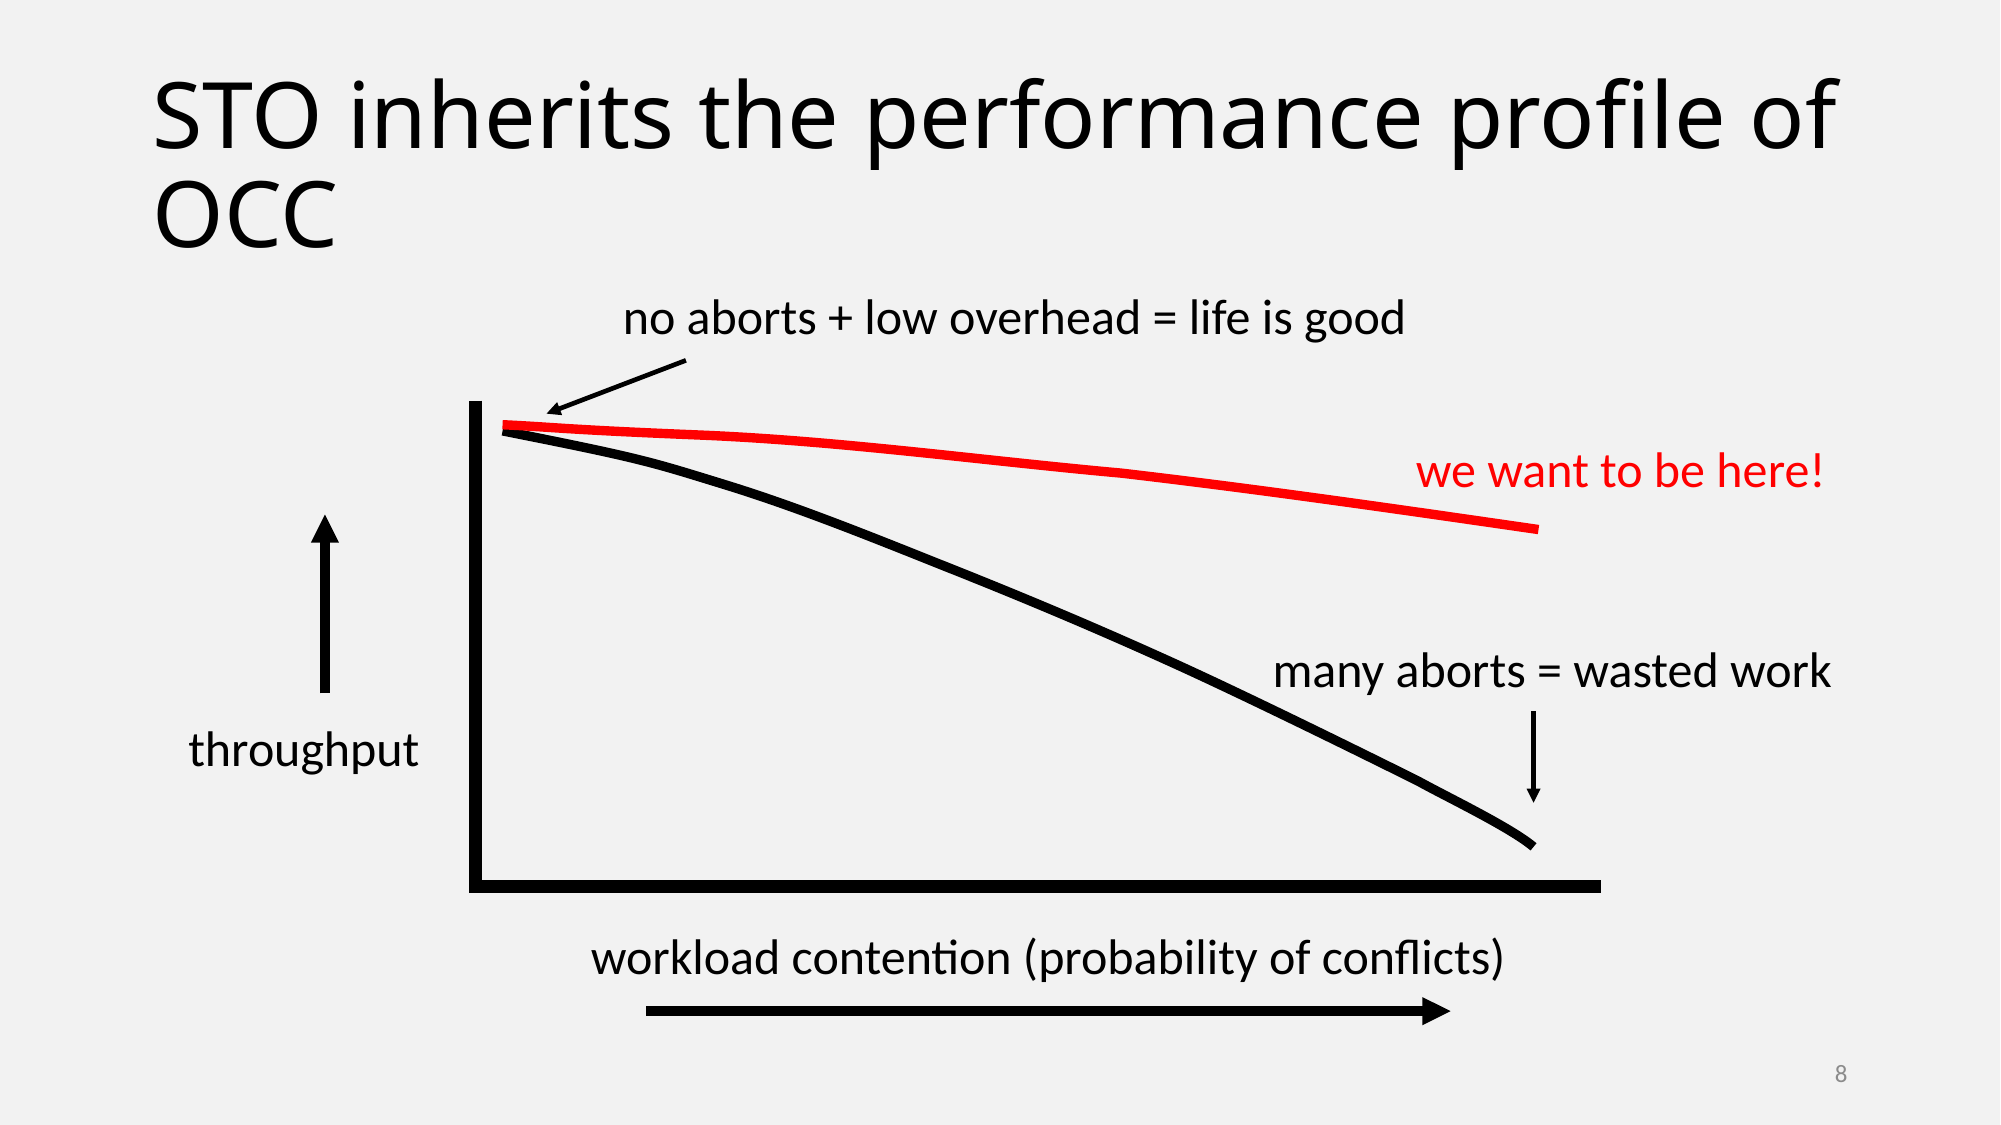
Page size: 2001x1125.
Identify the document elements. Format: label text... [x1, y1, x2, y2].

text_box workload contention (probability of conflicts) [576, 916, 1521, 992]
title STO inherits the performance profile of OCC [137, 59, 1863, 278]
text_box many aborts = wasted work [1602, 630, 1848, 705]
text_box throughput [173, 709, 435, 784]
text_box we want to be here! [1602, 430, 1841, 506]
text_box no aborts + low overhead = life is good [608, 277, 1422, 352]
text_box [475, 400, 1602, 893]
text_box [546, 360, 686, 414]
slide_number 8 [1412, 1042, 1863, 1103]
